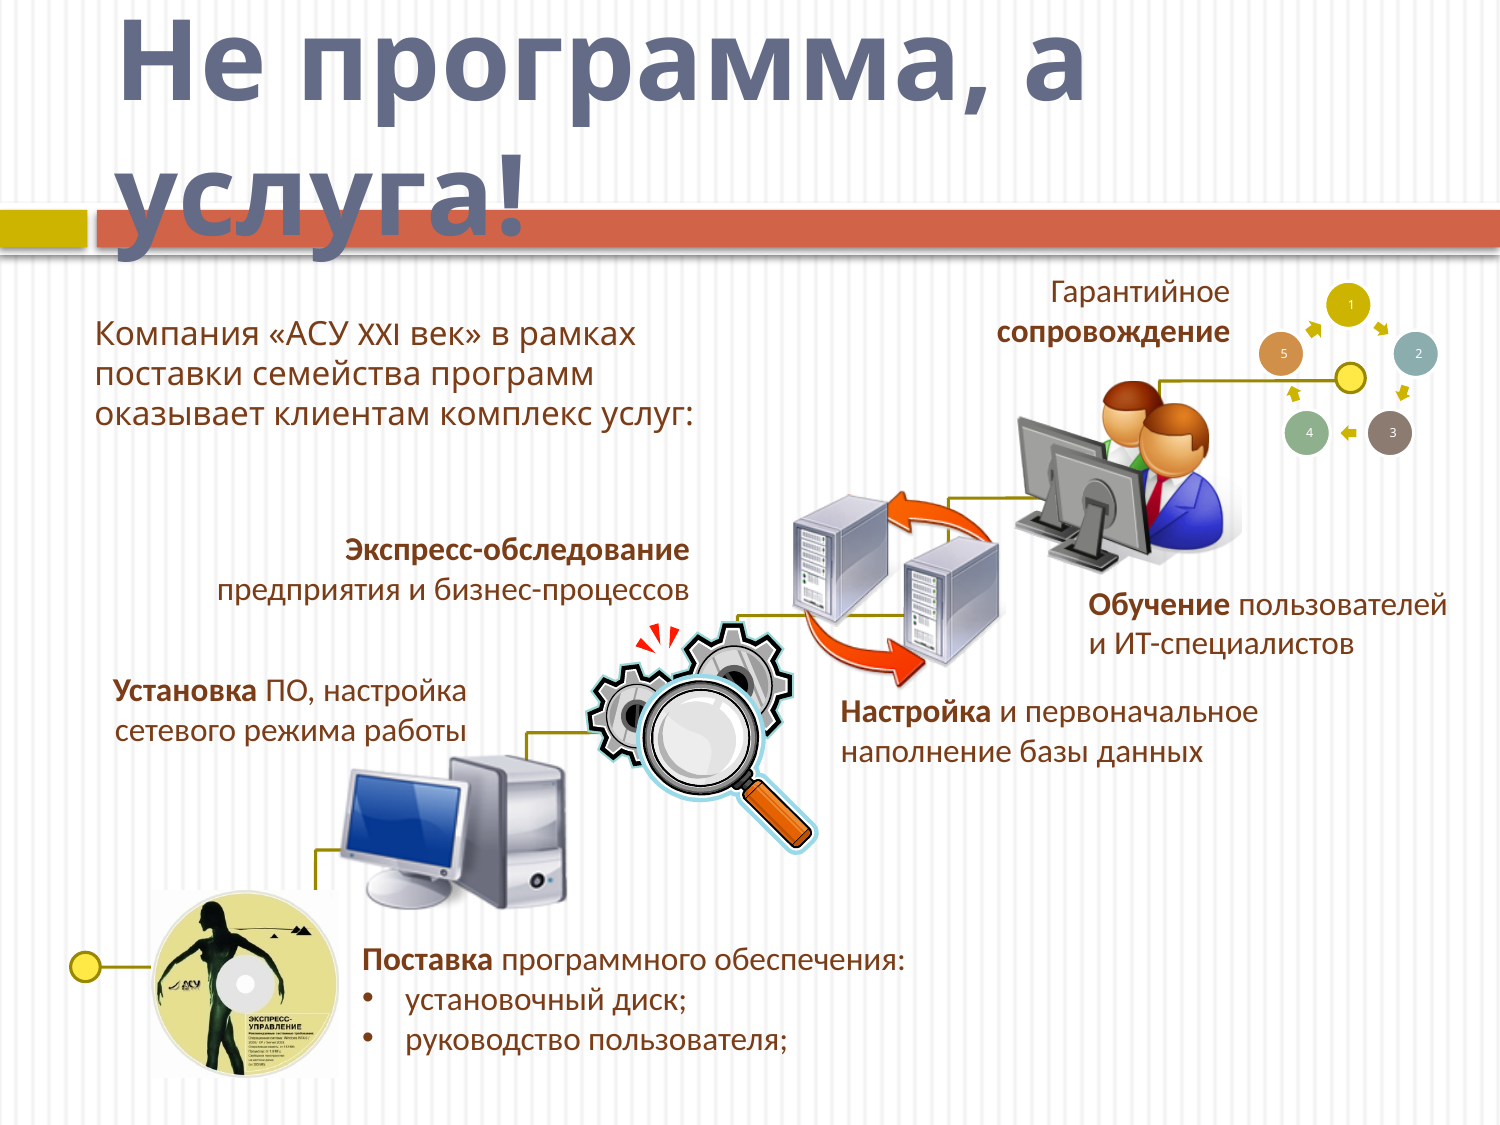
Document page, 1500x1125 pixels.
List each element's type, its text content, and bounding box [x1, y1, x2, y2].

text_box Настройка и первоначальное наполнение базы данных [840, 689, 1345, 770]
picture [792, 470, 1006, 704]
text_box Экспресс-обследование предприятия и бизнес-процессов [186, 527, 691, 608]
text_box Установка ПО, настройка сетевого режима работы [92, 667, 468, 748]
text_box [69, 950, 102, 984]
text_box Компания «АСУ XXI век» в рамках поставки семейства программ оказывает клиентам комплекс услуг: [79, 304, 763, 440]
text_box Поставка программного обеспечения: установочный диск; руководство пользователя; [362, 937, 995, 1058]
text_box Обучение пользователей и ИТ-специалистов [1088, 581, 1452, 662]
text_box Гарантийное сопровождение [937, 269, 1231, 350]
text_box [1253, 280, 1444, 471]
title Не программа, а услуга! [99, 58, 1454, 189]
picture [150, 714, 586, 1079]
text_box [584, 620, 820, 856]
picture [1011, 351, 1242, 576]
